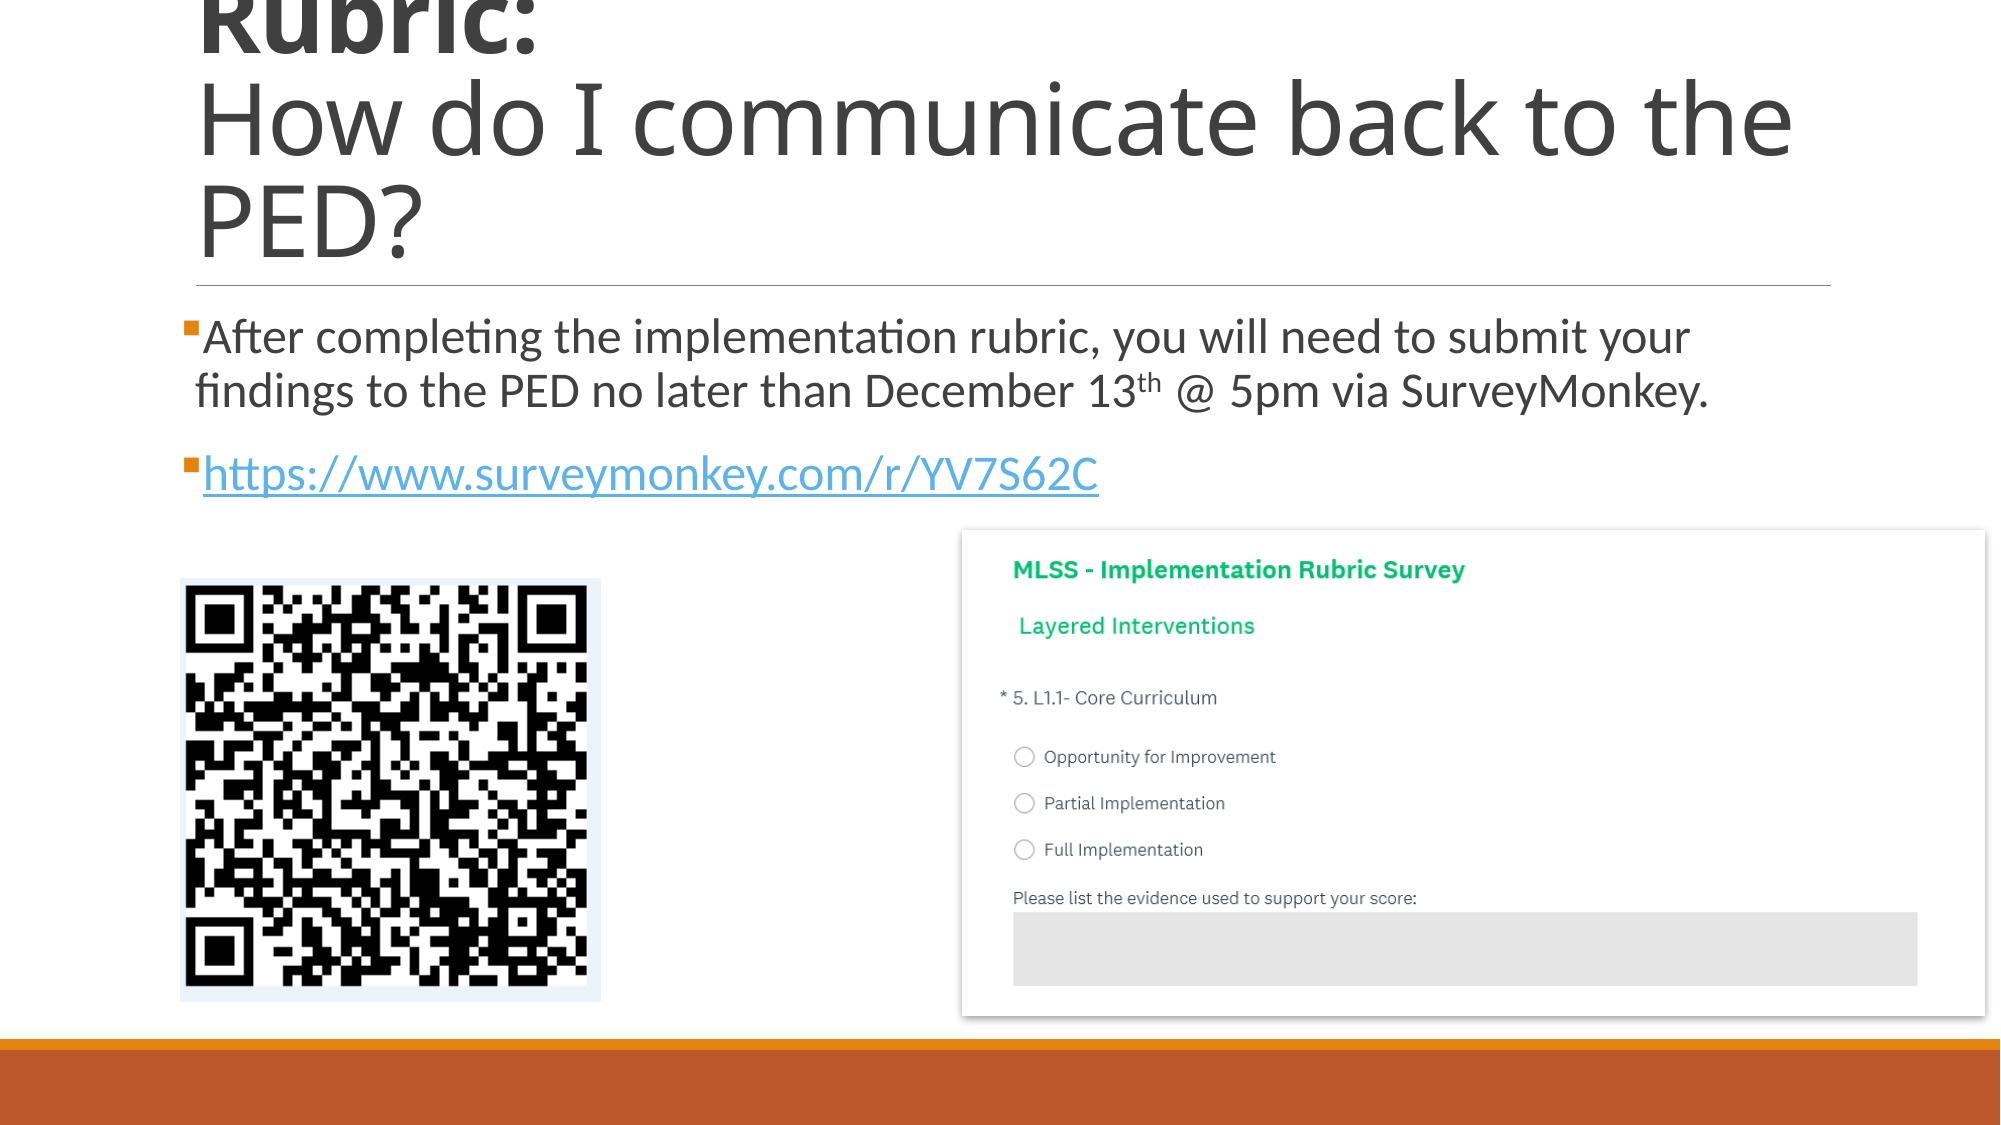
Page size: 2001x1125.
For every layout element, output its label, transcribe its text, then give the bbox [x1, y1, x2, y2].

title Completing the Implementation Rubric: How do I communicate back to the PED? [180, 47, 1830, 285]
picture [976, 543, 1971, 1003]
picture [179, 577, 601, 1003]
list After completing the implementation rubric, you will need to submit your findings to the PED no later than December 13th @ 5pm via SurveyMonkey. https://www.surveymonkey.com/r/YV7S62C [180, 302, 1830, 963]
